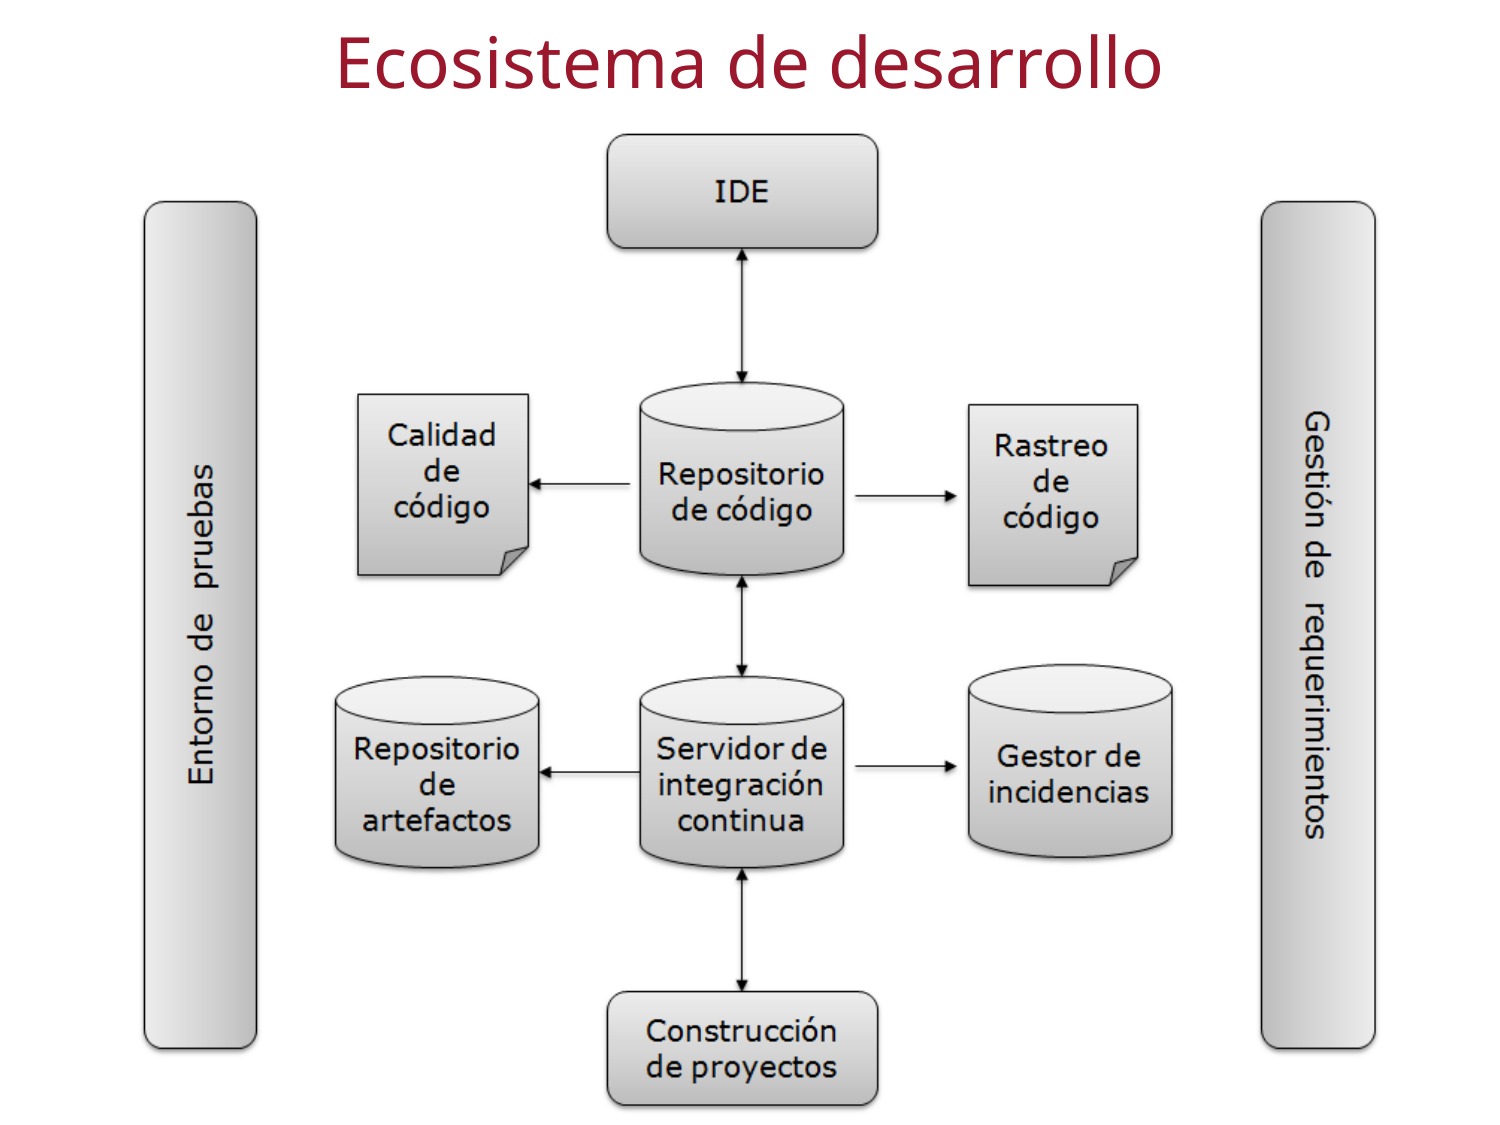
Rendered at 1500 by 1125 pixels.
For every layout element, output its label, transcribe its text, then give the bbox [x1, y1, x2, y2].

title Ecosistema de desarrollo [0, 6, 1500, 114]
picture [135, 127, 1385, 1118]
